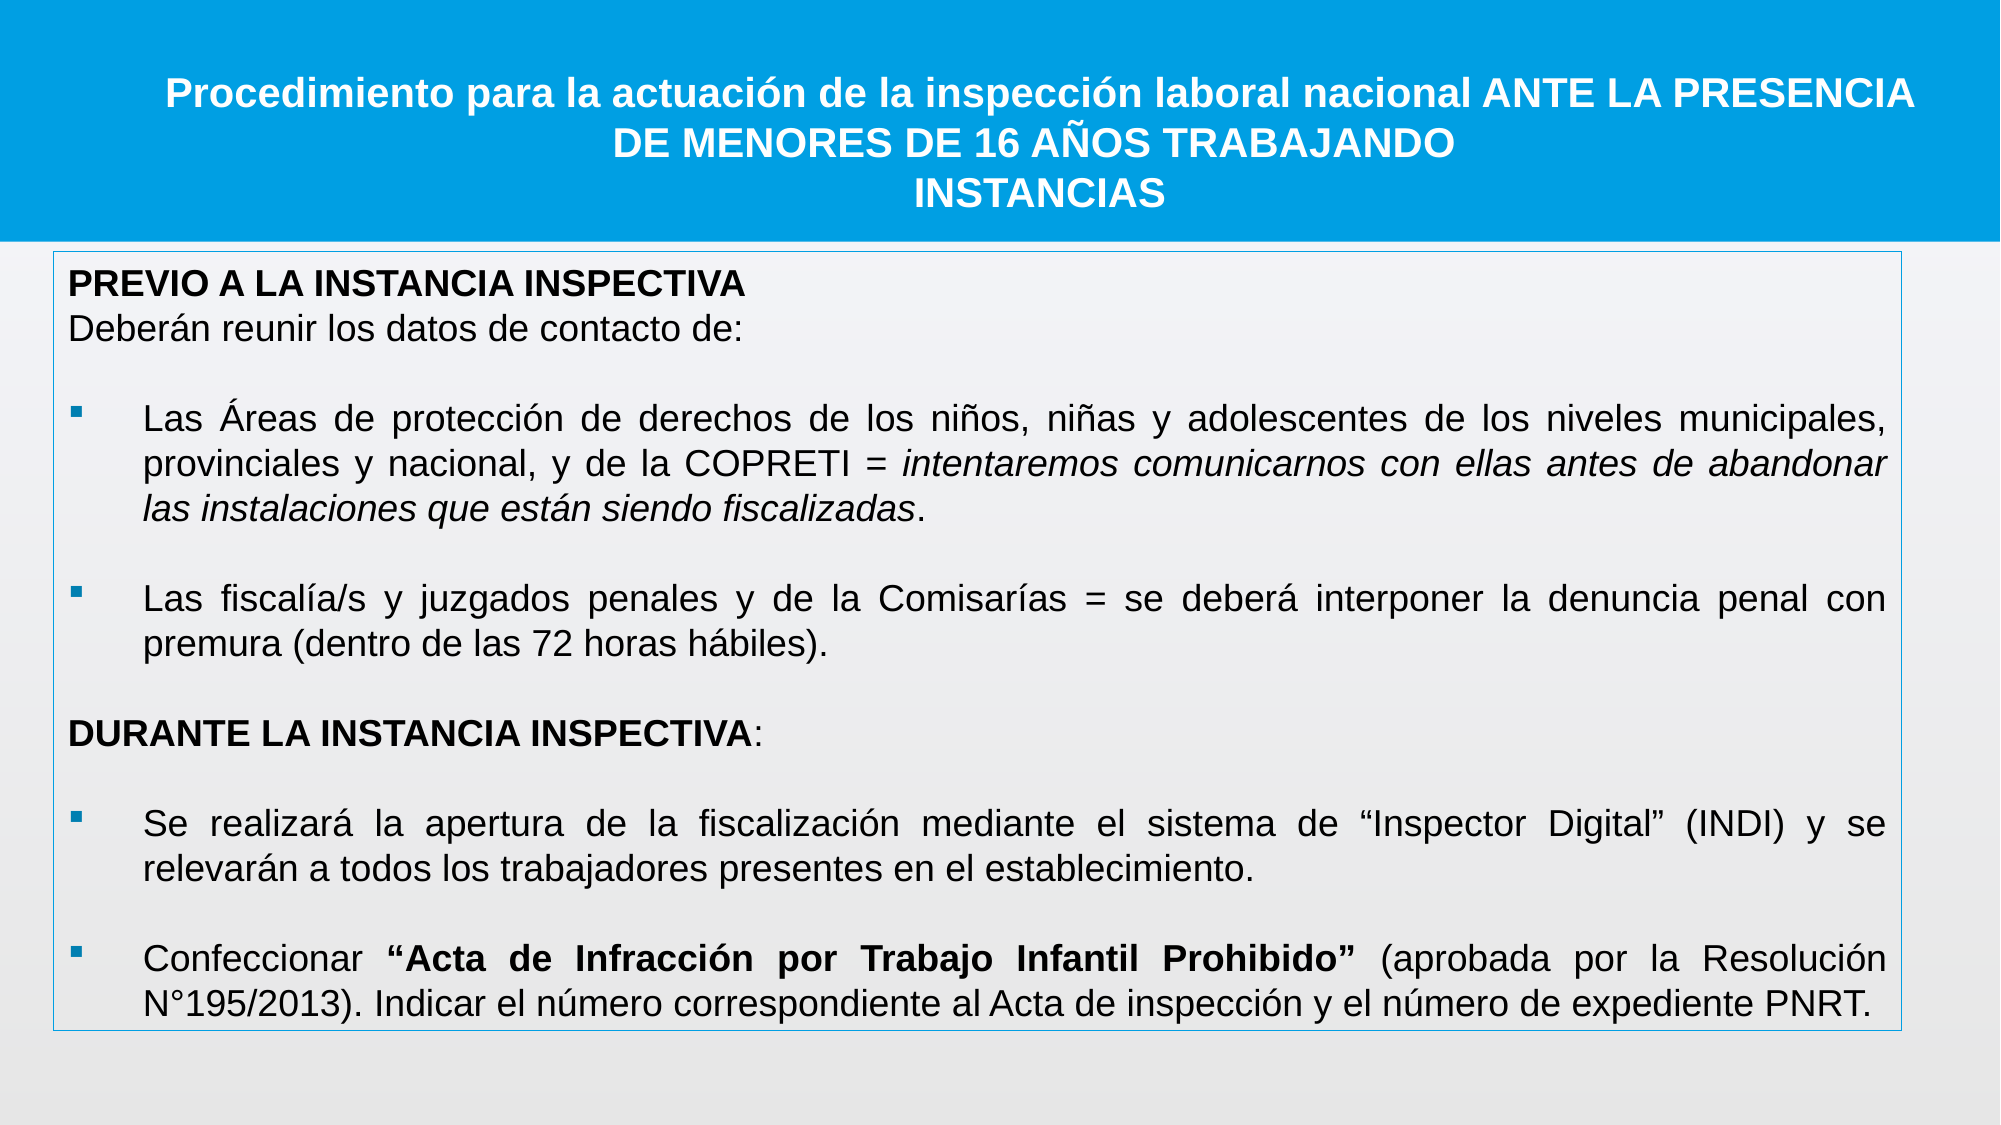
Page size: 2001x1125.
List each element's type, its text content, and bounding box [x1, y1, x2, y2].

text_box [196, 461, 1902, 577]
title Procedimiento para la actuación de la inspección laboral nacional ANTE LA PRESENCIA DE MENORES DE 16 AÑOS TRABAJANDO INSTANCIAS [132, 39, 1947, 243]
text_box PREVIO A LA INSTANCIA INSPECTIVA Deberán reunir los datos de contacto de: Las Áreas de protección de derechos de los niños, niñas y adolescentes de los niveles municipales, provinciales y nacional, y de la COPRETI = intentaremos comunicarnos con ellas antes de abandonar las instalaciones que están siendo fiscalizadas. Las fiscalía/s y juzgados penales y de la Comisarías = se deberá interponer la denuncia penal con premura (dentro de las 72 horas hábiles). DURANTE LA INSTANCIA INSPECTIVA: Se realizará la apertura de la fiscalización mediante el sistema de “Inspector Digital” (INDI) y se relevarán a todos los trabajadores presentes en el establecimiento. Confeccionar “Acta de Infracción por Trabajo Infantil Prohibido” (aprobada por la Resolución N°195/2013). Indicar el número correspondiente al Acta de inspección y el número de expediente PNRT. [53, 251, 1902, 1031]
